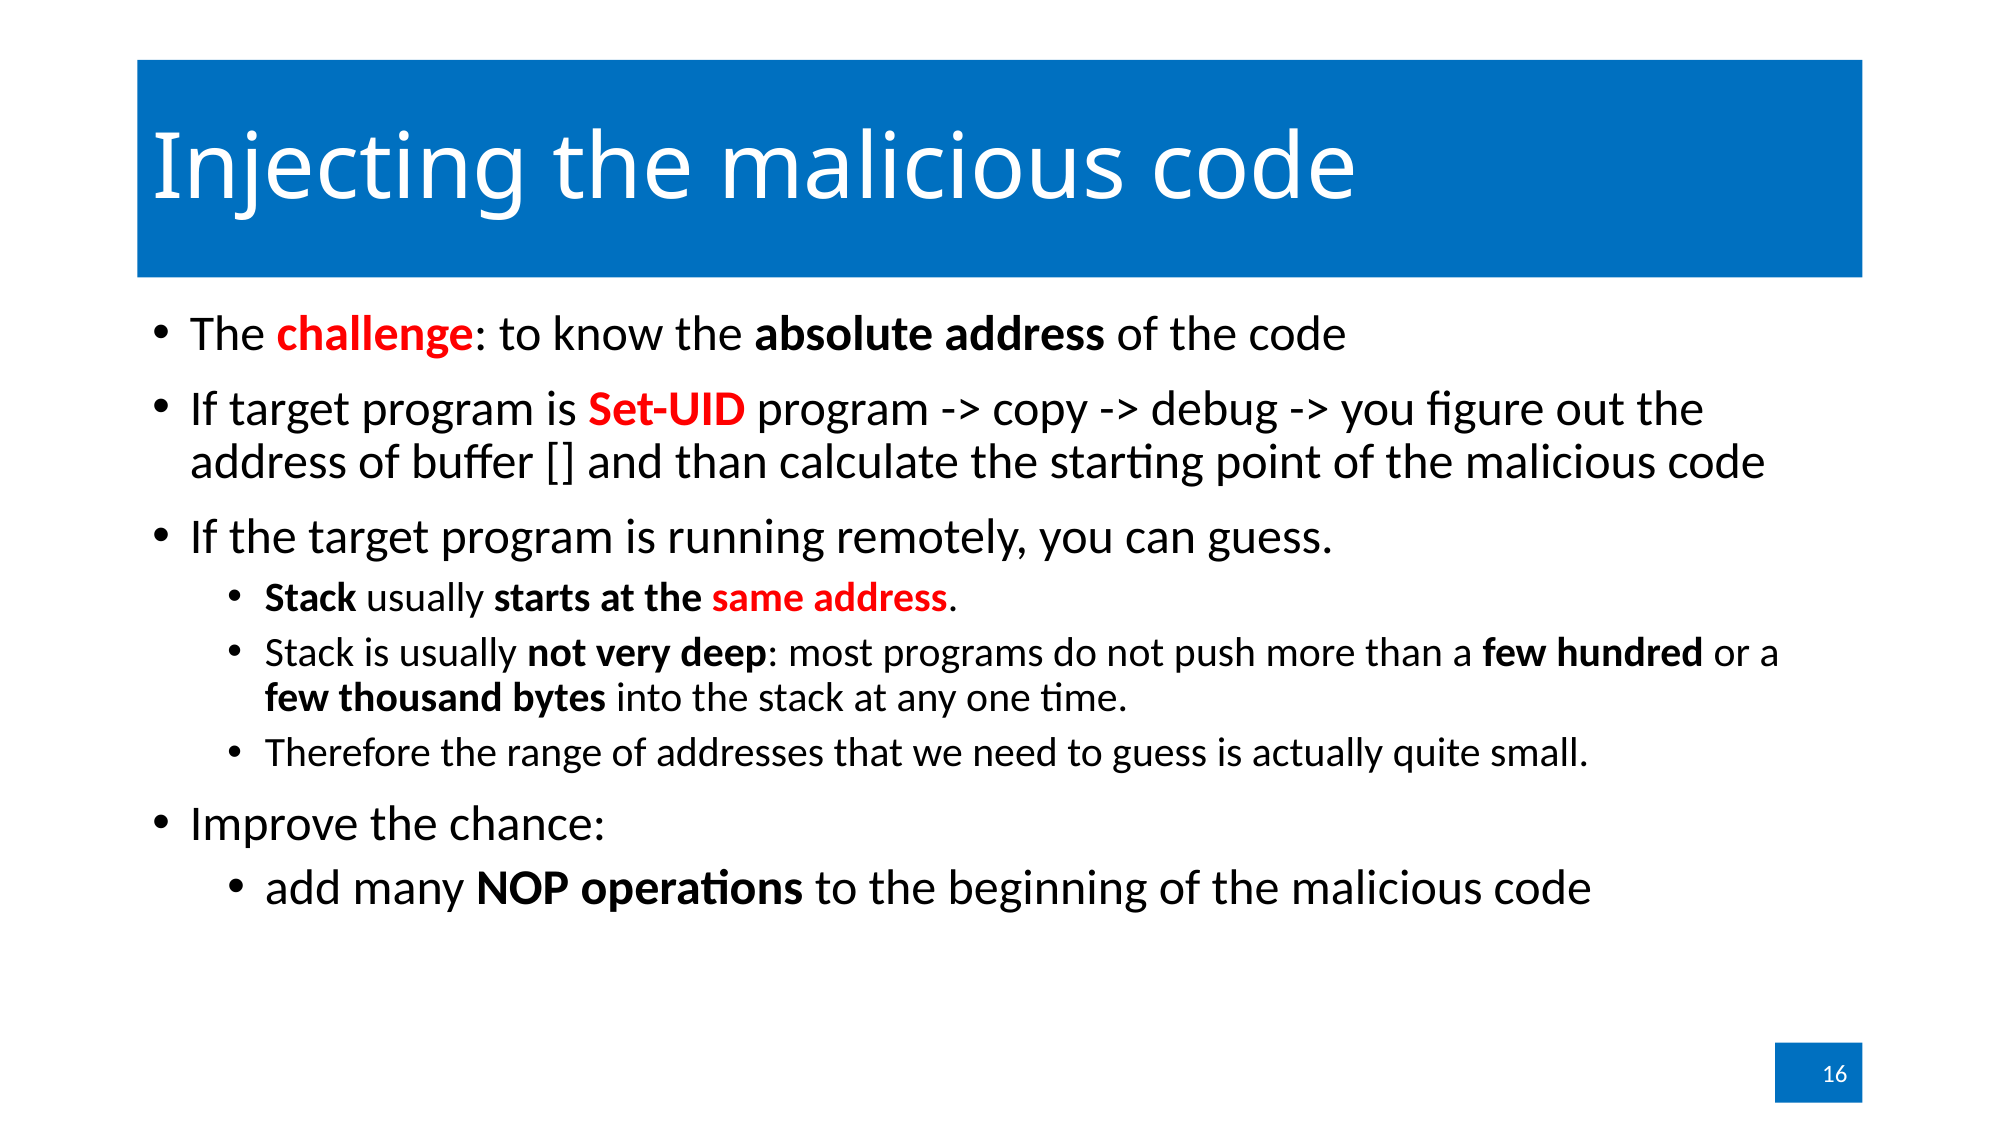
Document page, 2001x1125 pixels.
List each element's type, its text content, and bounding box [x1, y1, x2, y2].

slide_number 16 [1775, 1042, 1863, 1103]
list The challenge: to know the absolute address of the code If target program is Set-UID program -> copy -> debug -> you figure out the address of buffer [] and than calculate the starting point of the malicious code If the target program is running remotely, you can guess. Stack usually starts at the same address. Stack is usually not very deep: most programs do not push more than a few hundred or a few thousand bytes into the stack at any one time. Therefore the range of addresses that we need to guess is actually quite small. Improve the chance: add many NOP operations to the beginning of the malicious code [137, 299, 1863, 1014]
title Injecting the malicious code [137, 59, 1863, 278]
